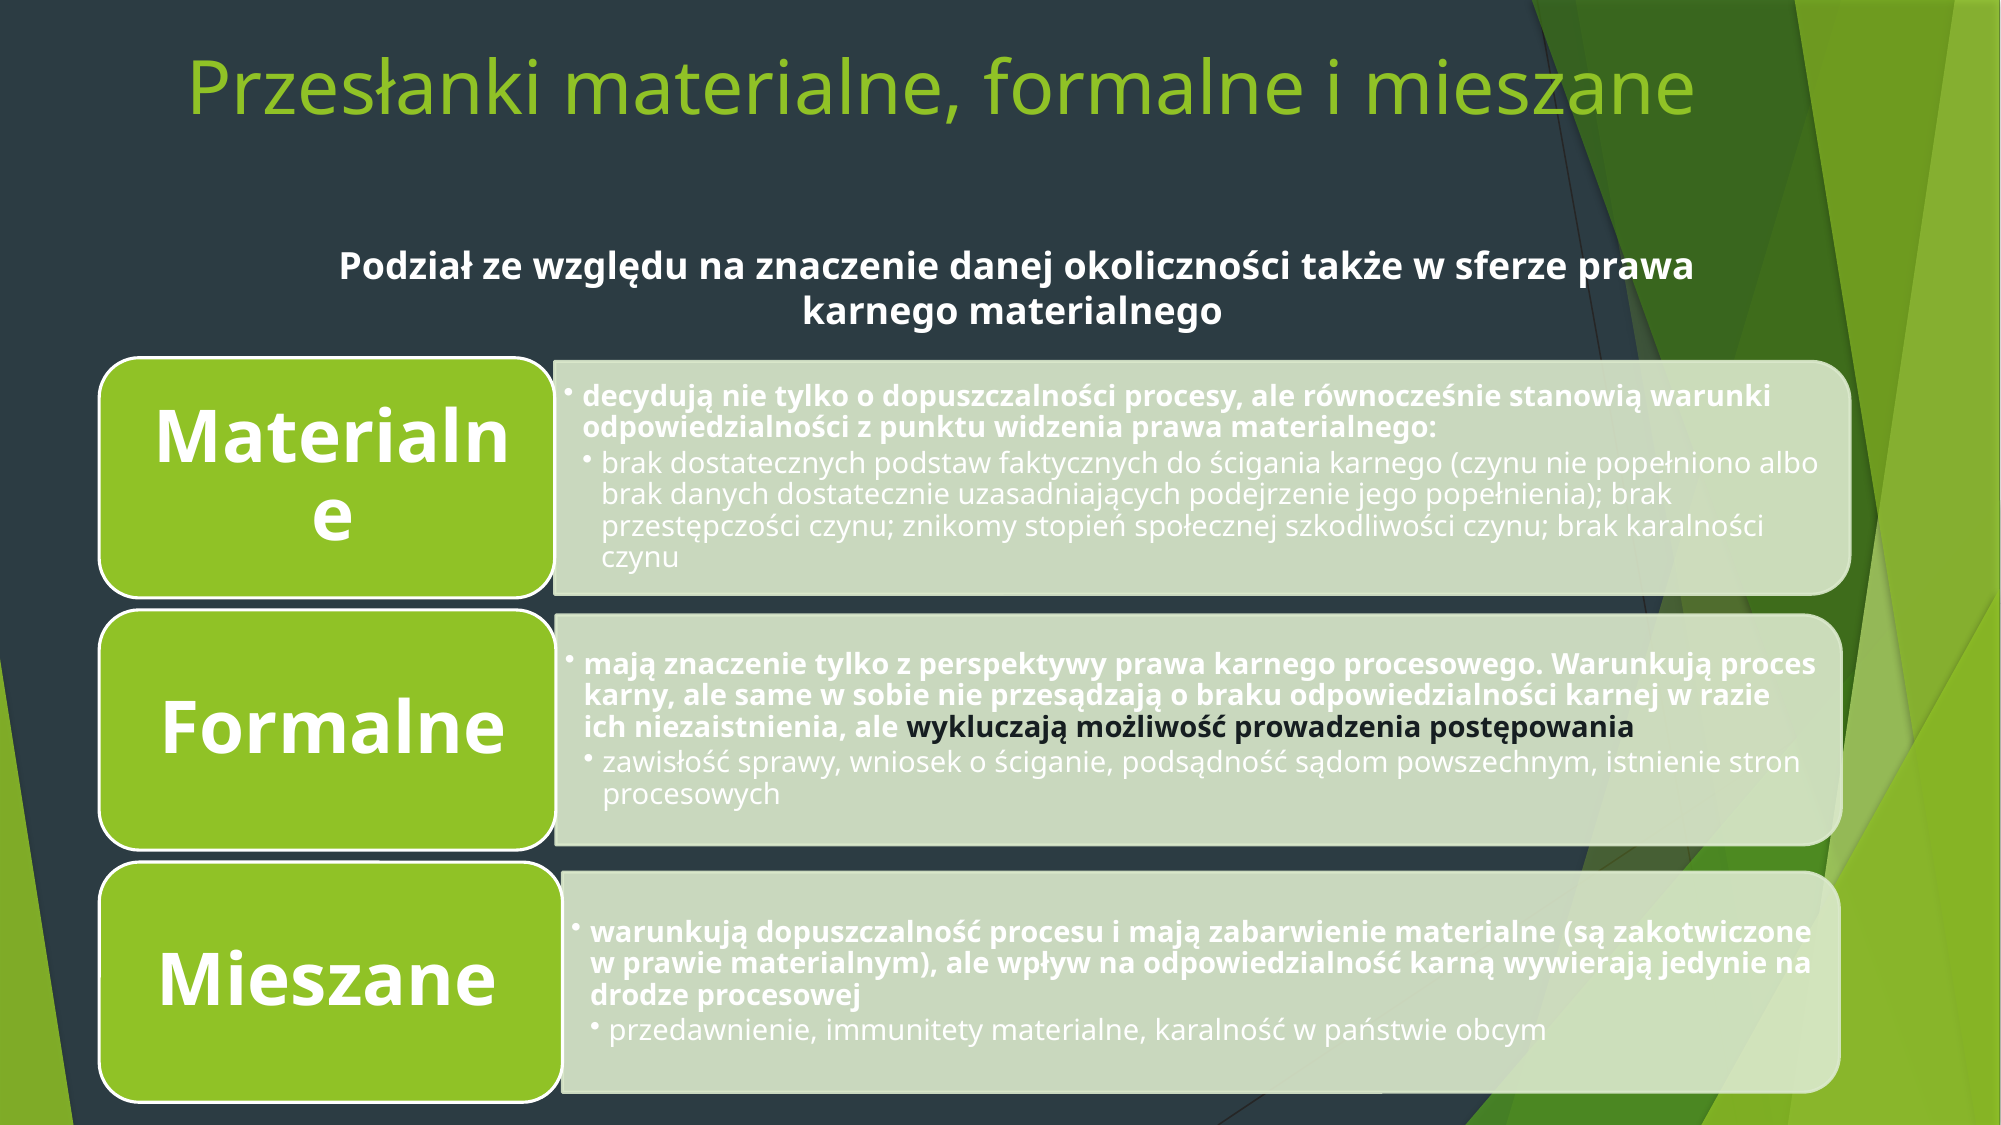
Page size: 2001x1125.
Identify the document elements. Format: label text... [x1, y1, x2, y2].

text_box Podział ze względu na znaczenie danej okoliczności także w sferze prawa karnego materialnego [240, 235, 1795, 340]
title Przesłanki materialne, formalne i mieszane [171, 32, 1922, 255]
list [98, 356, 1851, 1104]
